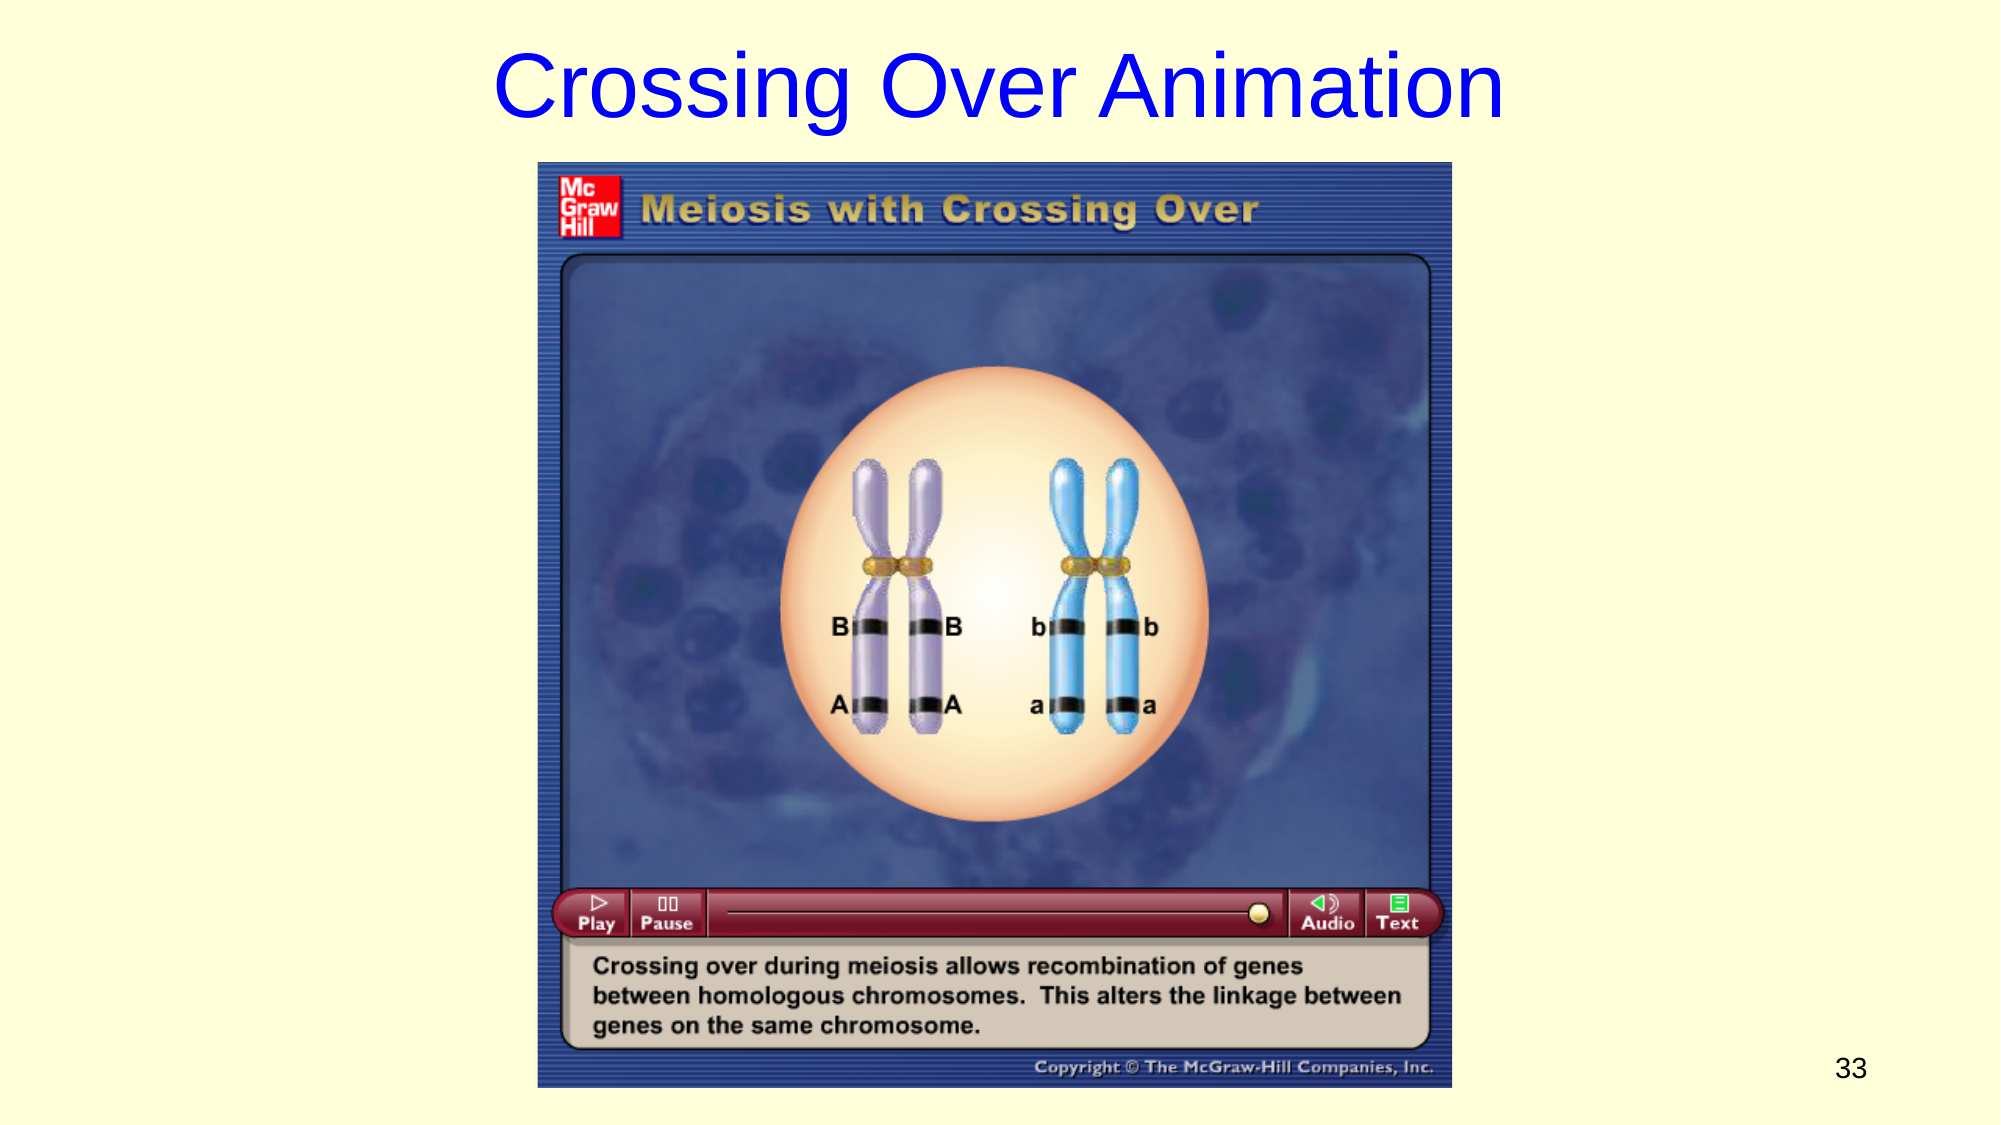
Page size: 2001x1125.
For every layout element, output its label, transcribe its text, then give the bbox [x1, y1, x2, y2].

text_box Crossing Over Animation [362, 0, 1638, 175]
